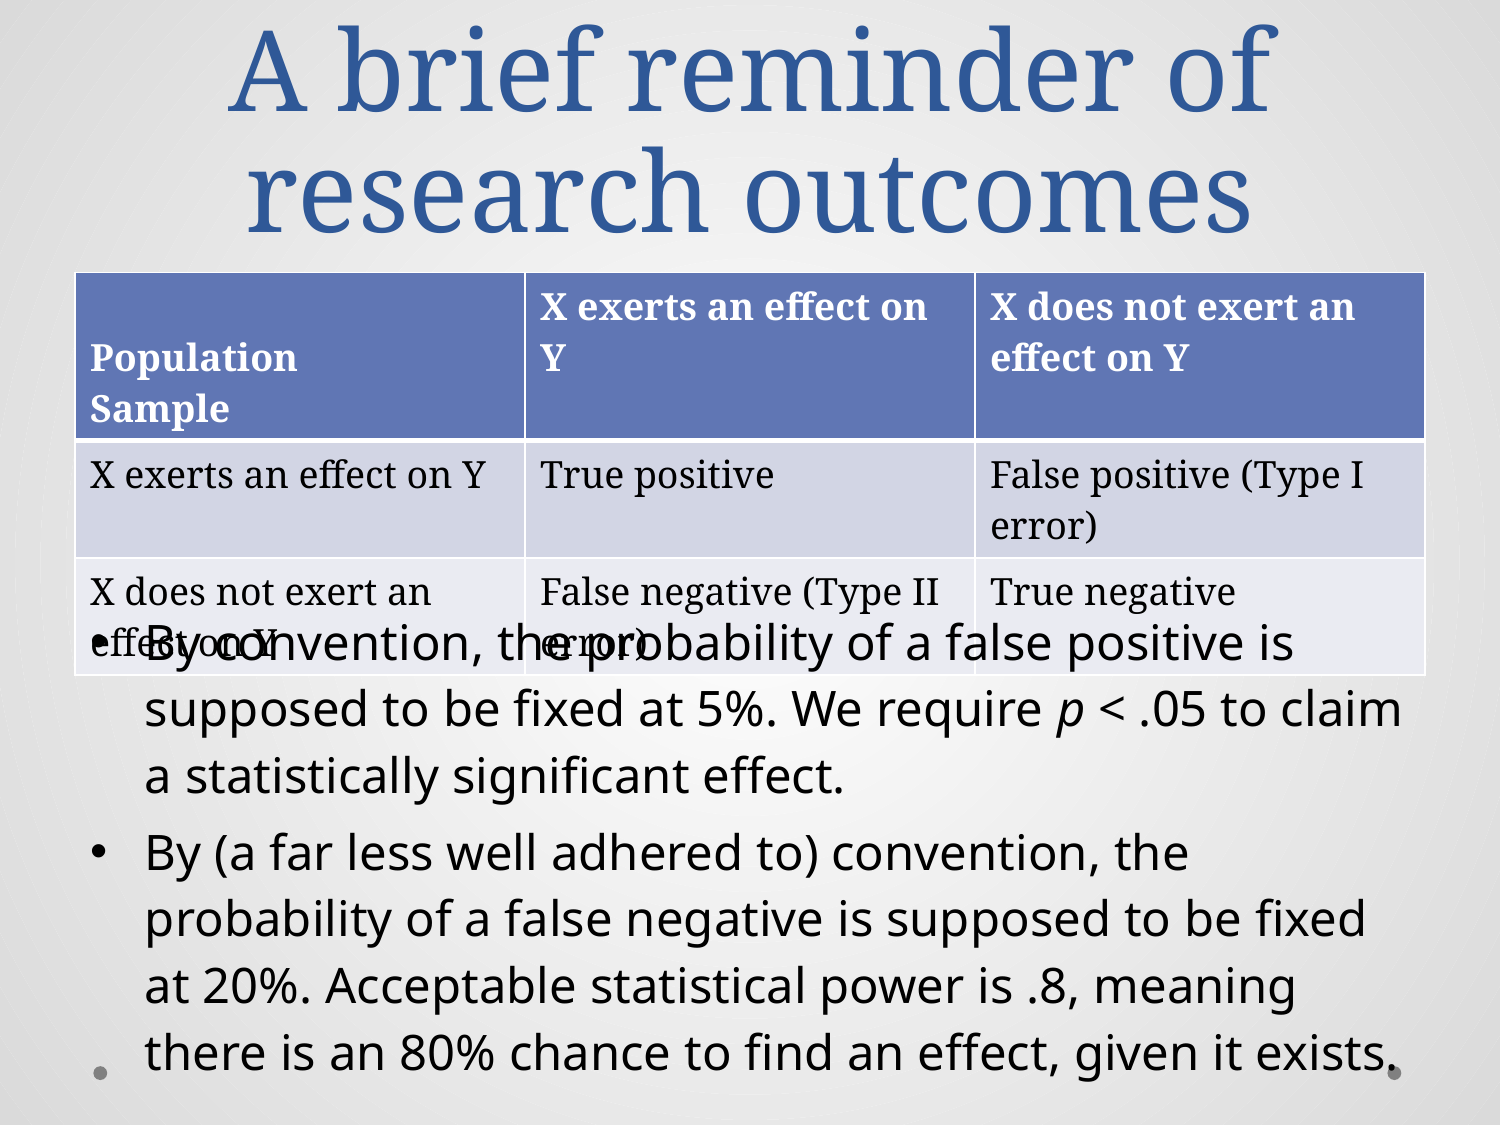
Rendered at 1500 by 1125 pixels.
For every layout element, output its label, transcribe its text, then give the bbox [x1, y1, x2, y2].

table_cell True positive [526, 443, 974, 557]
table_cell X does not exert an effect on Y [76, 559, 524, 600]
table_cell True negative [976, 559, 1424, 600]
text_box By convention, the probability of a false positive is supposed to be fixed at 5%. We require p < .05 to claim a statistically significant effect. By (a far less well adhered to) convention, the probability of a false negative is supposed to be fixed at 20%. Acceptable statistical power is .8, meaning there is an 80% chance to find an effect, given it exists. [74, 600, 1425, 1100]
table_cell False positive (Type I error) [976, 443, 1424, 557]
table_header X does not exert an effect on Y [976, 273, 1424, 438]
table_header Population Sample [76, 273, 524, 438]
table_cell False negative (Type II error) [526, 559, 974, 600]
table_header X exerts an effect on Y [526, 273, 974, 438]
table_cell X exerts an effect on Y [76, 443, 524, 557]
title A brief reminder of research outcomes [75, 0, 1425, 263]
